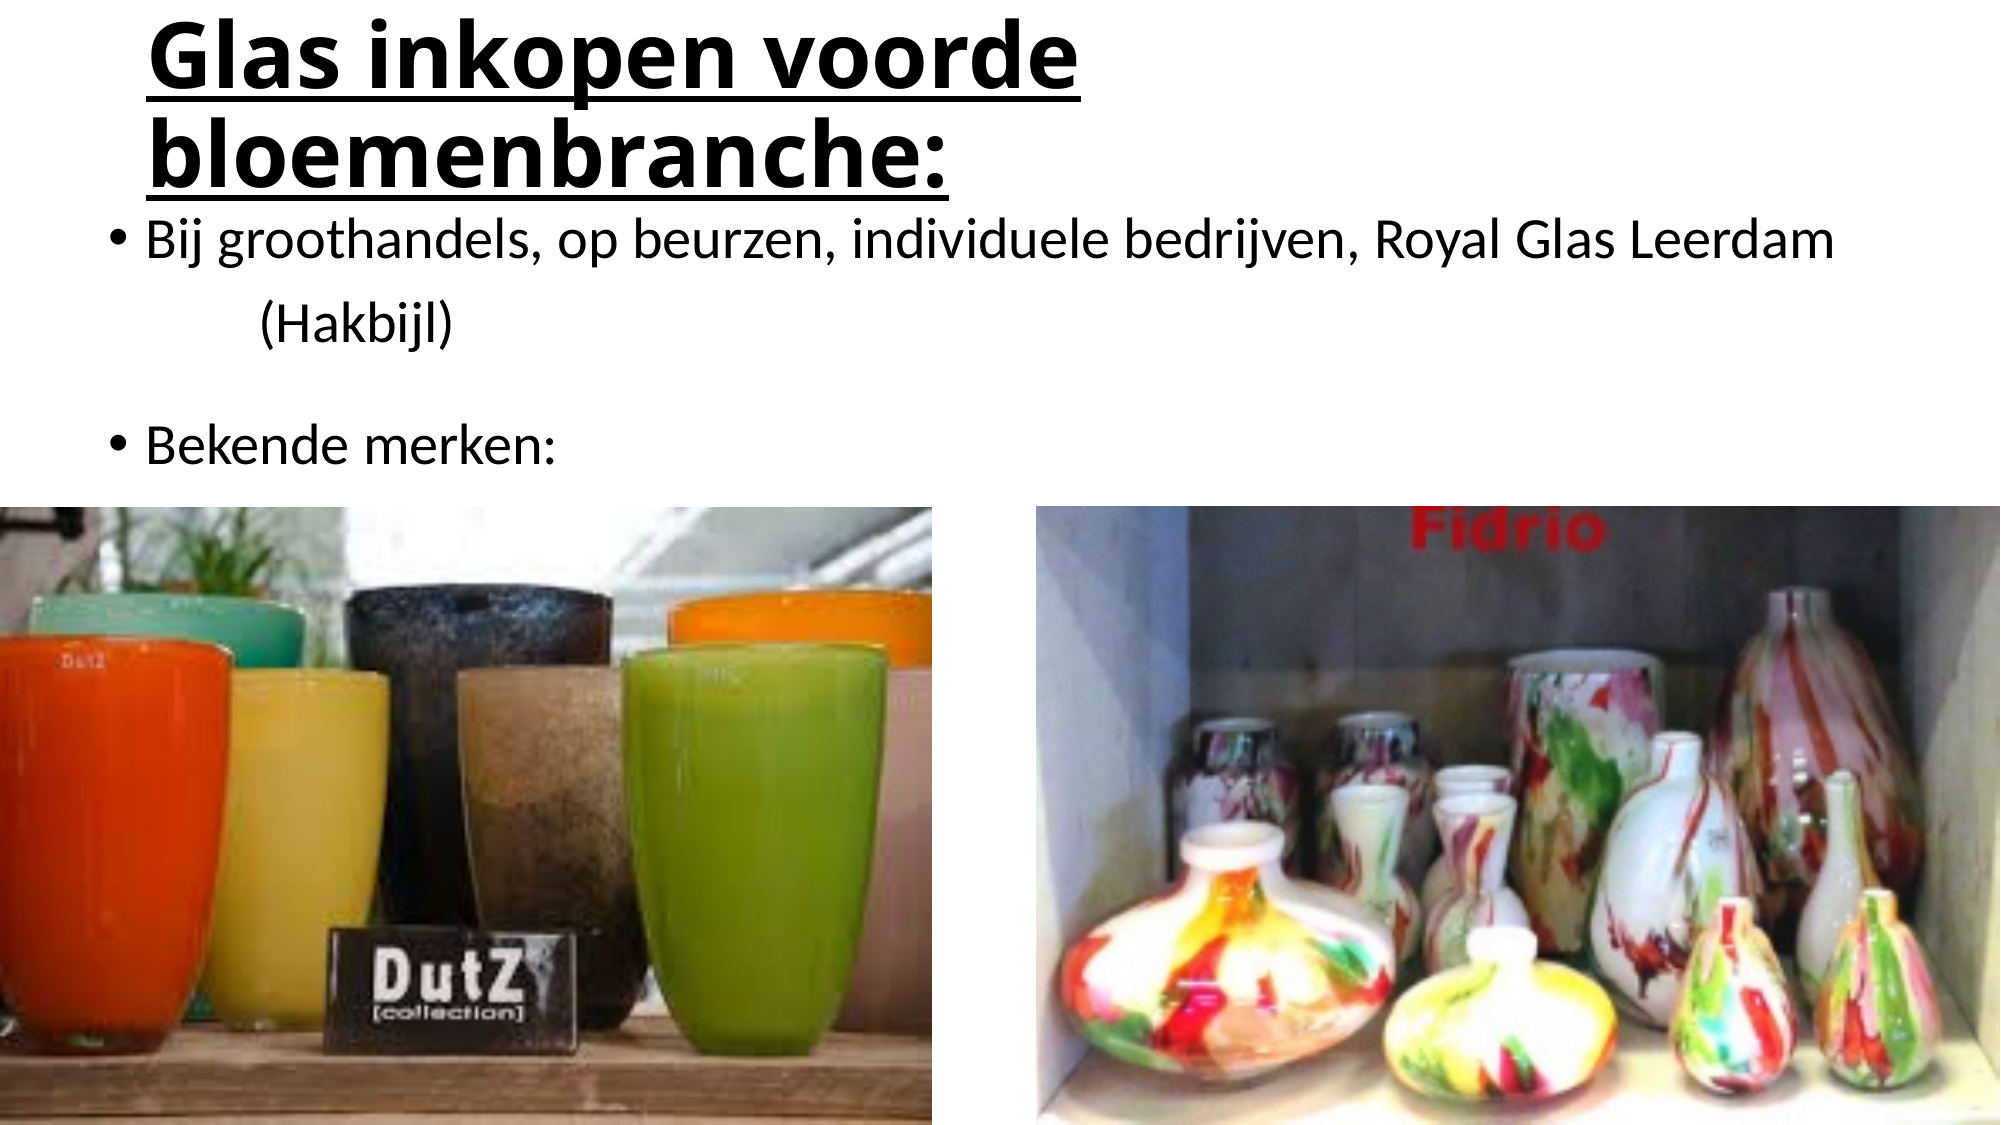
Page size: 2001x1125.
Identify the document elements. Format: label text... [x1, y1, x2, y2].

picture [1035, 506, 2000, 1125]
title Glas inkopen voorde bloemenbranche: [131, 0, 1857, 200]
list Bij groothandels, op beurzen, individuele bedrijven, Royal Glas Leerdam (Hakbijl) Bekende merken: [93, 200, 1940, 706]
picture [0, 507, 932, 1125]
